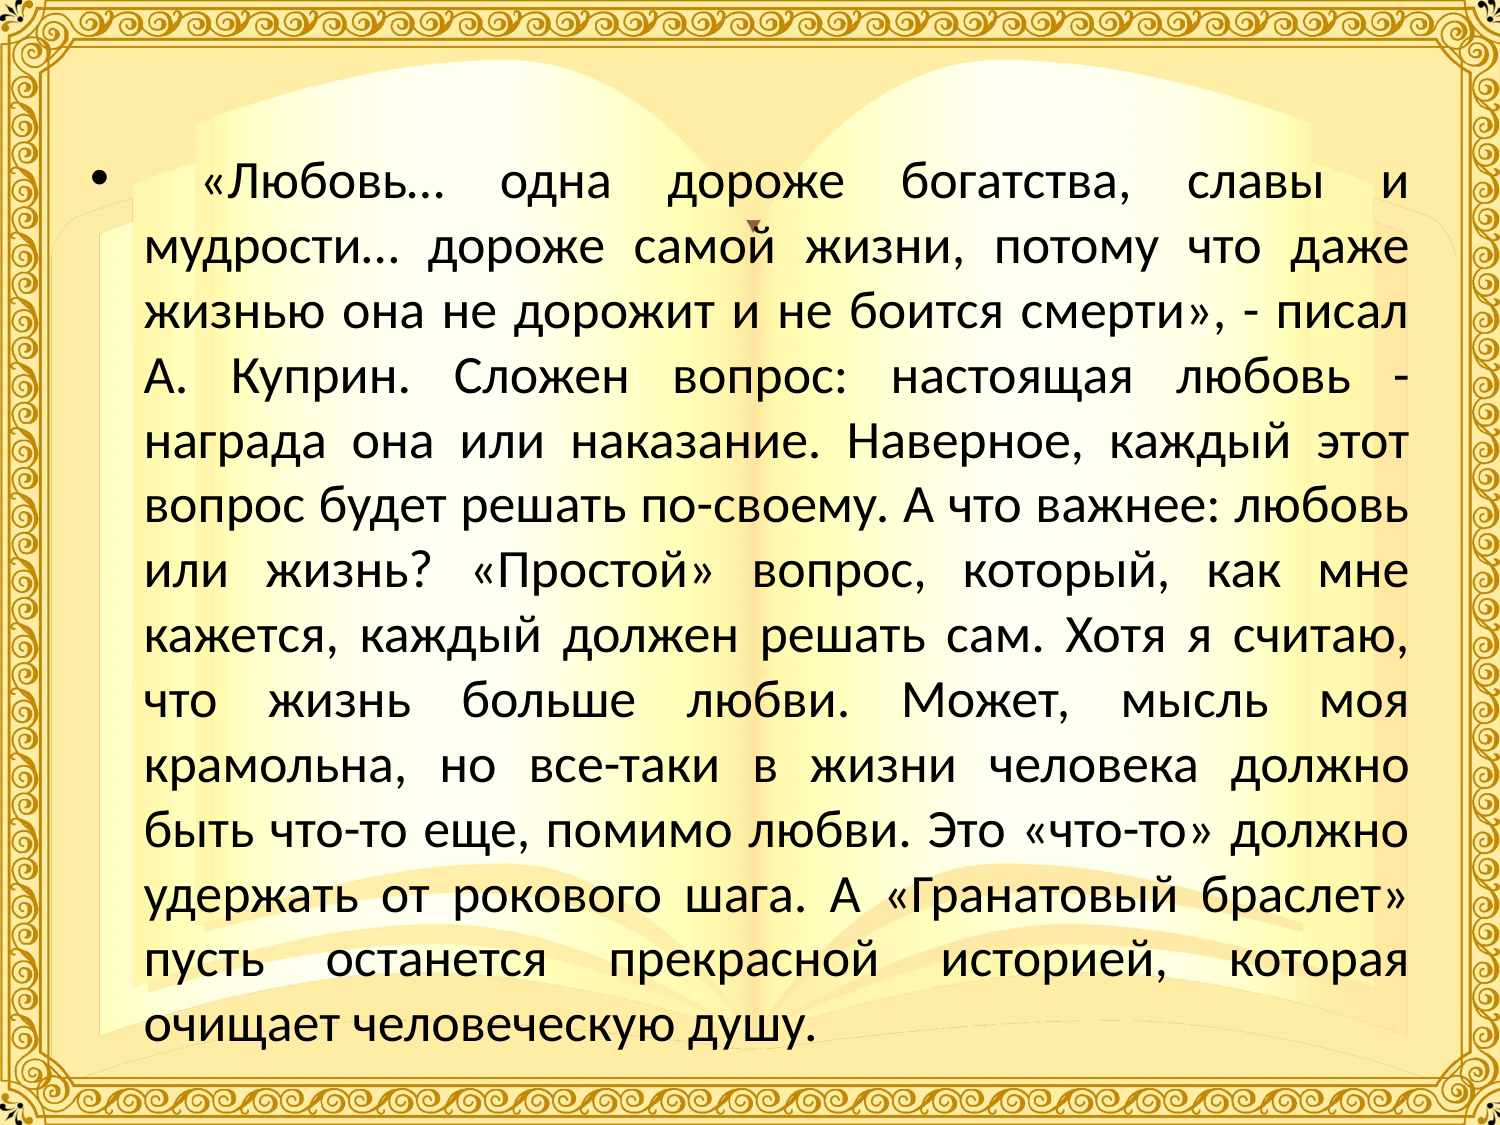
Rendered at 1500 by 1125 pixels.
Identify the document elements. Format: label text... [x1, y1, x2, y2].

picture [0, 0, 1500, 1125]
list «Любовь… одна дороже богатства, славы и мудрости… дороже самой жизни, потому что даже жизнью она не дорожит и не боится смерти», - писал А. Куприн. Сложен вопрос: настоящая любовь - награда она или наказание. Наверное, каждый этот вопрос будет решать по-своему. А что важнее: любовь или жизнь? «Простой» вопрос, который, как мне кажется, каждый должен решать сам. Хотя я считаю, что жизнь больше любви. Может, мысль моя крамольна, но все-таки в жизни человека должно быть что-то еще, помимо любви. Это «что-то» должно удержать от рокового шага. А «Гранатовый браслет» пусть останется прекрасной историей, которая очищает человеческую душу. [74, 136, 1426, 1071]
